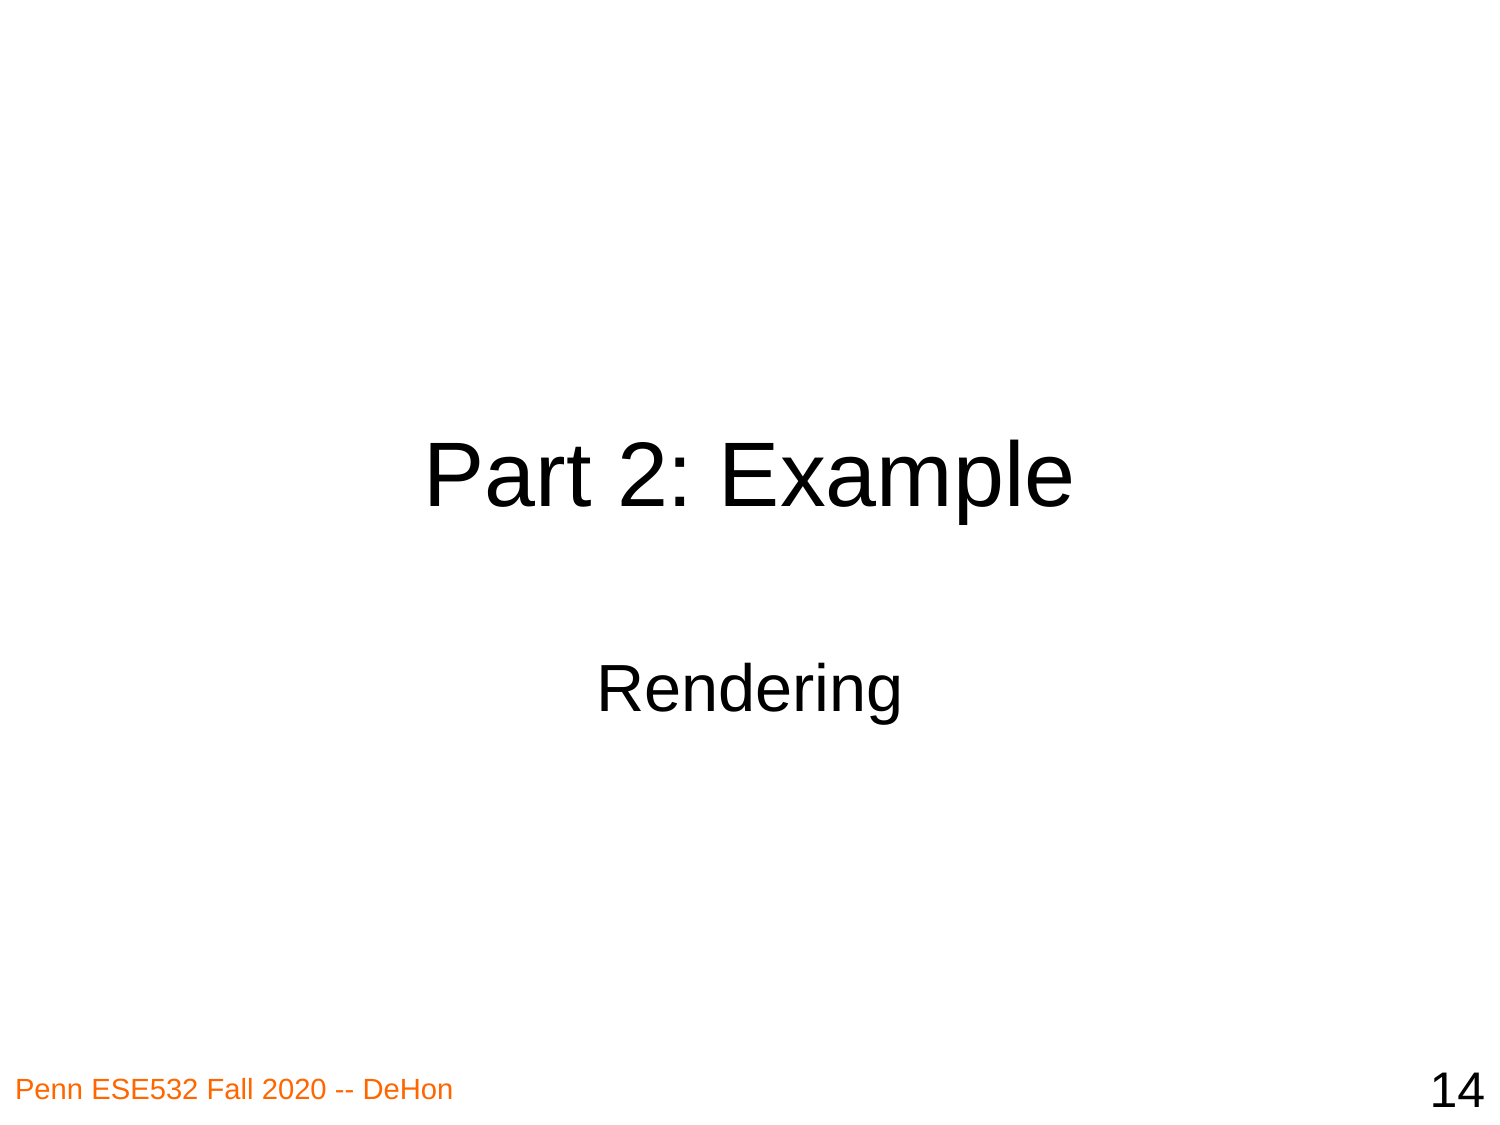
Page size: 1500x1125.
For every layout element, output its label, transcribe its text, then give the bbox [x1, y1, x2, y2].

slide_number Penn ESE532 Fall 2020 -- DeHon [0, 1062, 576, 1125]
slide_number 14 [1187, 1049, 1500, 1125]
subtitle Rendering [224, 637, 1276, 926]
title Part 2: Example [112, 349, 1388, 591]
